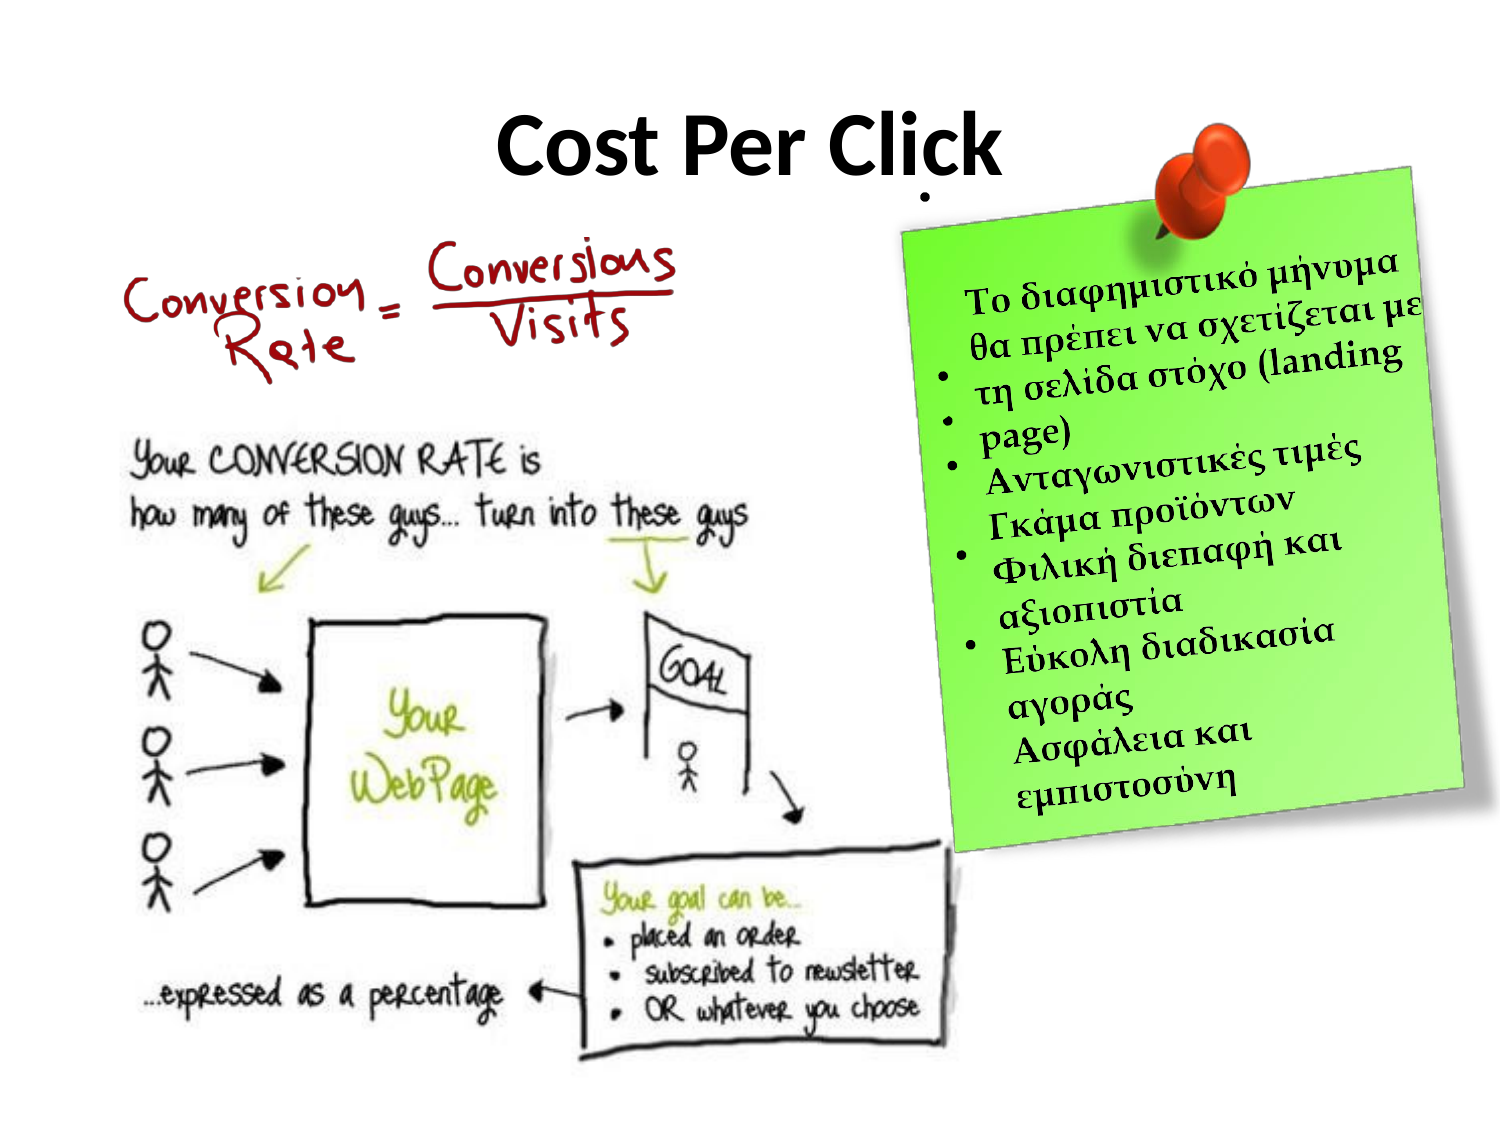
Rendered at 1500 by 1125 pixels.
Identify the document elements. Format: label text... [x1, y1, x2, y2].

text_box [112, 237, 703, 395]
text_box [947, 460, 958, 471]
text_box [943, 416, 953, 426]
text_box [88, 400, 1056, 1106]
text_box [956, 550, 967, 560]
text_box [965, 640, 976, 650]
text_box [879, 121, 1500, 905]
title Cost Per Click [75, 45, 1425, 233]
text_box [938, 371, 948, 381]
text_box [964, 254, 1422, 816]
